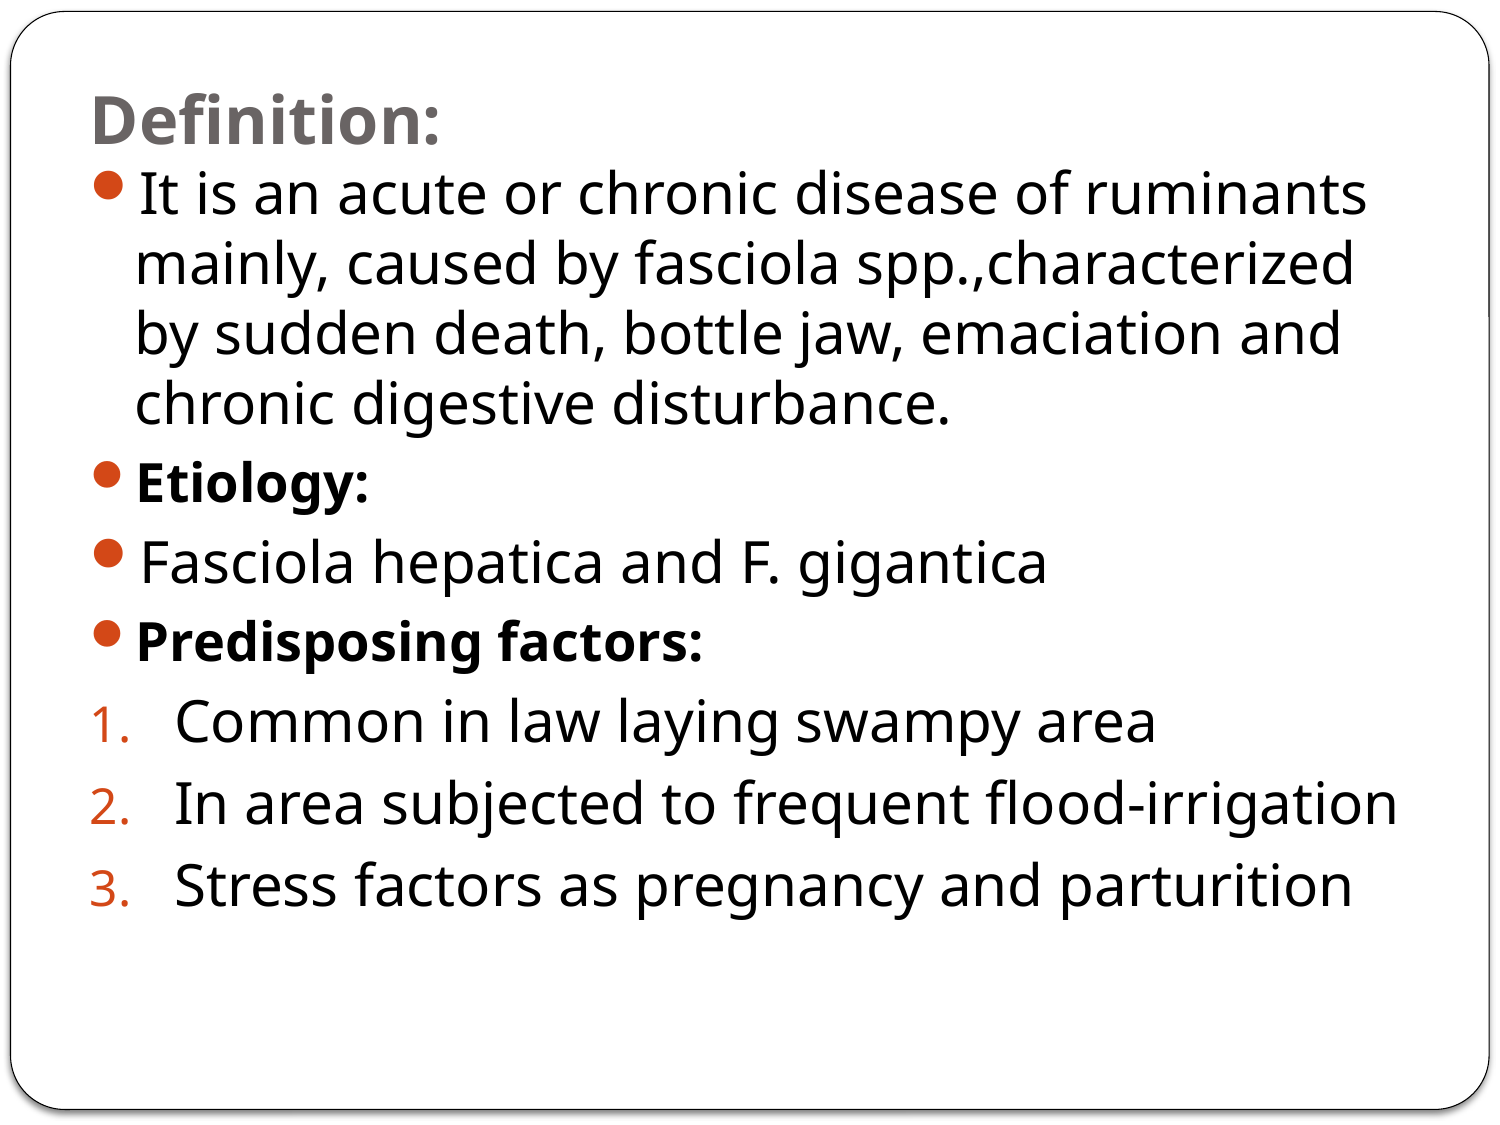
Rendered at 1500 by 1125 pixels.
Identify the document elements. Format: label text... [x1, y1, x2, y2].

title Definition: [75, 45, 1425, 149]
list It is an acute or chronic disease of ruminants mainly, caused by fasciola spp.,characterized by sudden death, bottle jaw, emaciation and chronic digestive disturbance. Etiology: Fasciola hepatica and F. gigantica Predisposing factors: Common in law laying swampy area In area subjected to frequent flood-irrigation Stress factors as pregnancy and parturition [75, 149, 1425, 1059]
